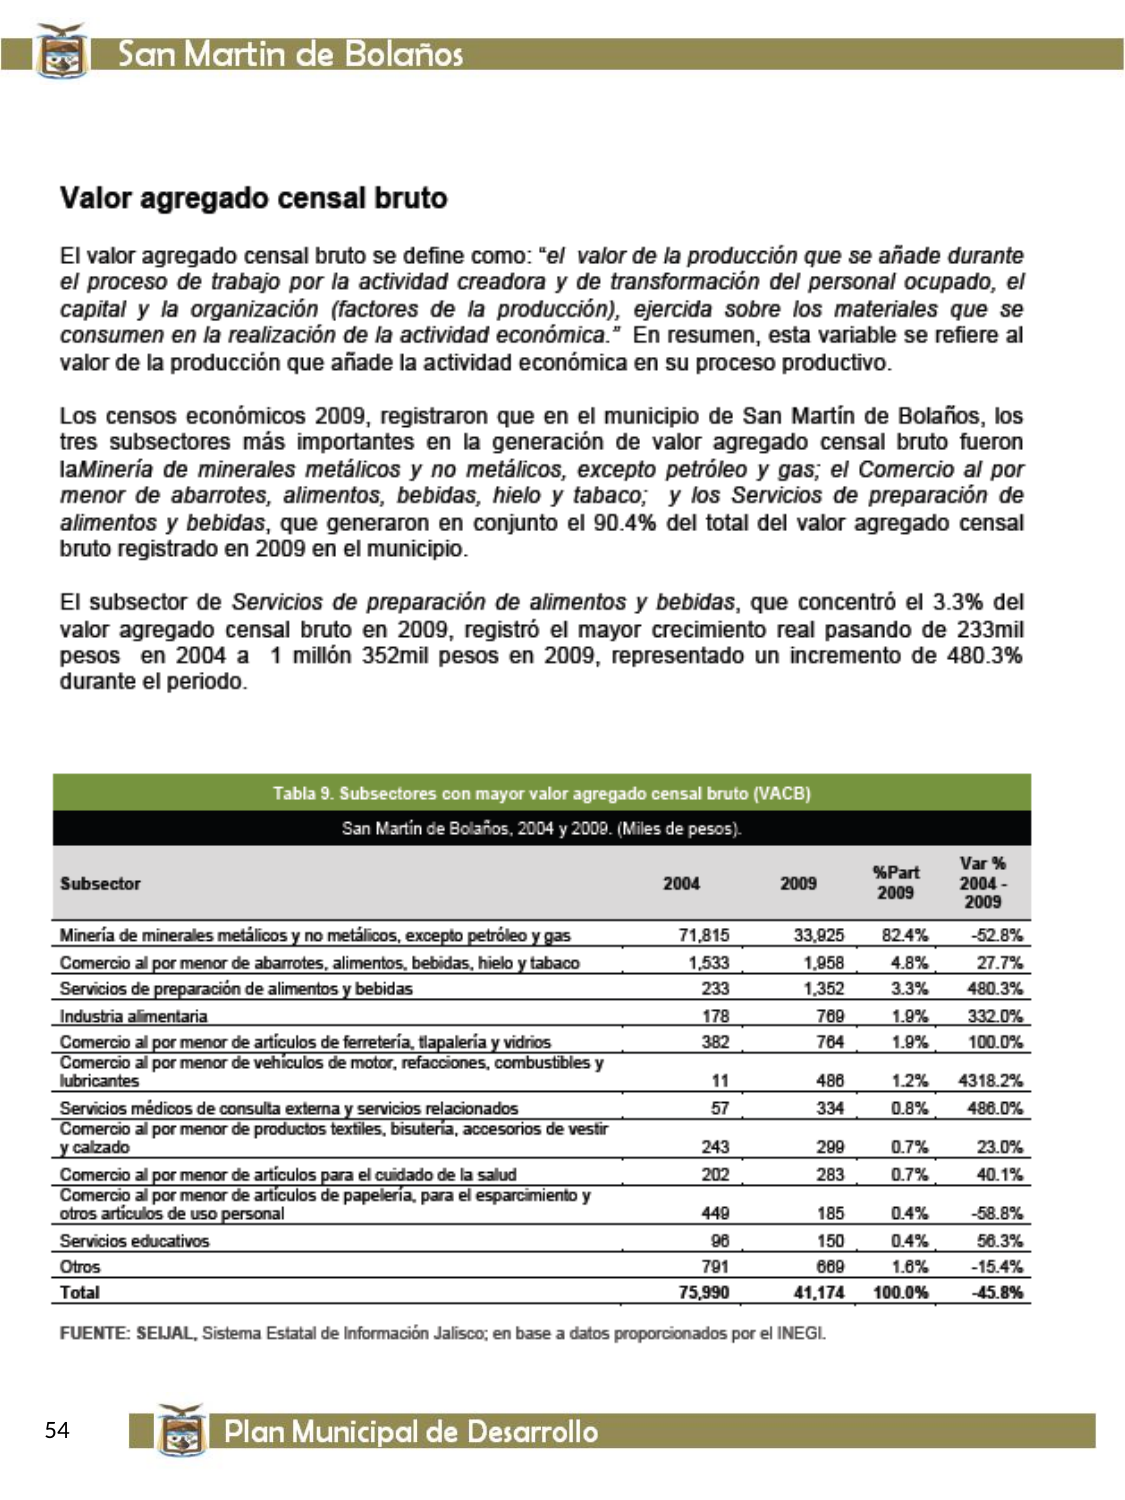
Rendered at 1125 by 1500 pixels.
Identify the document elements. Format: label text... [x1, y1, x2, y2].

picture [0, 17, 1125, 86]
picture [23, 135, 1071, 1374]
text_box 54 [29, 1406, 85, 1451]
picture [128, 1392, 1097, 1471]
